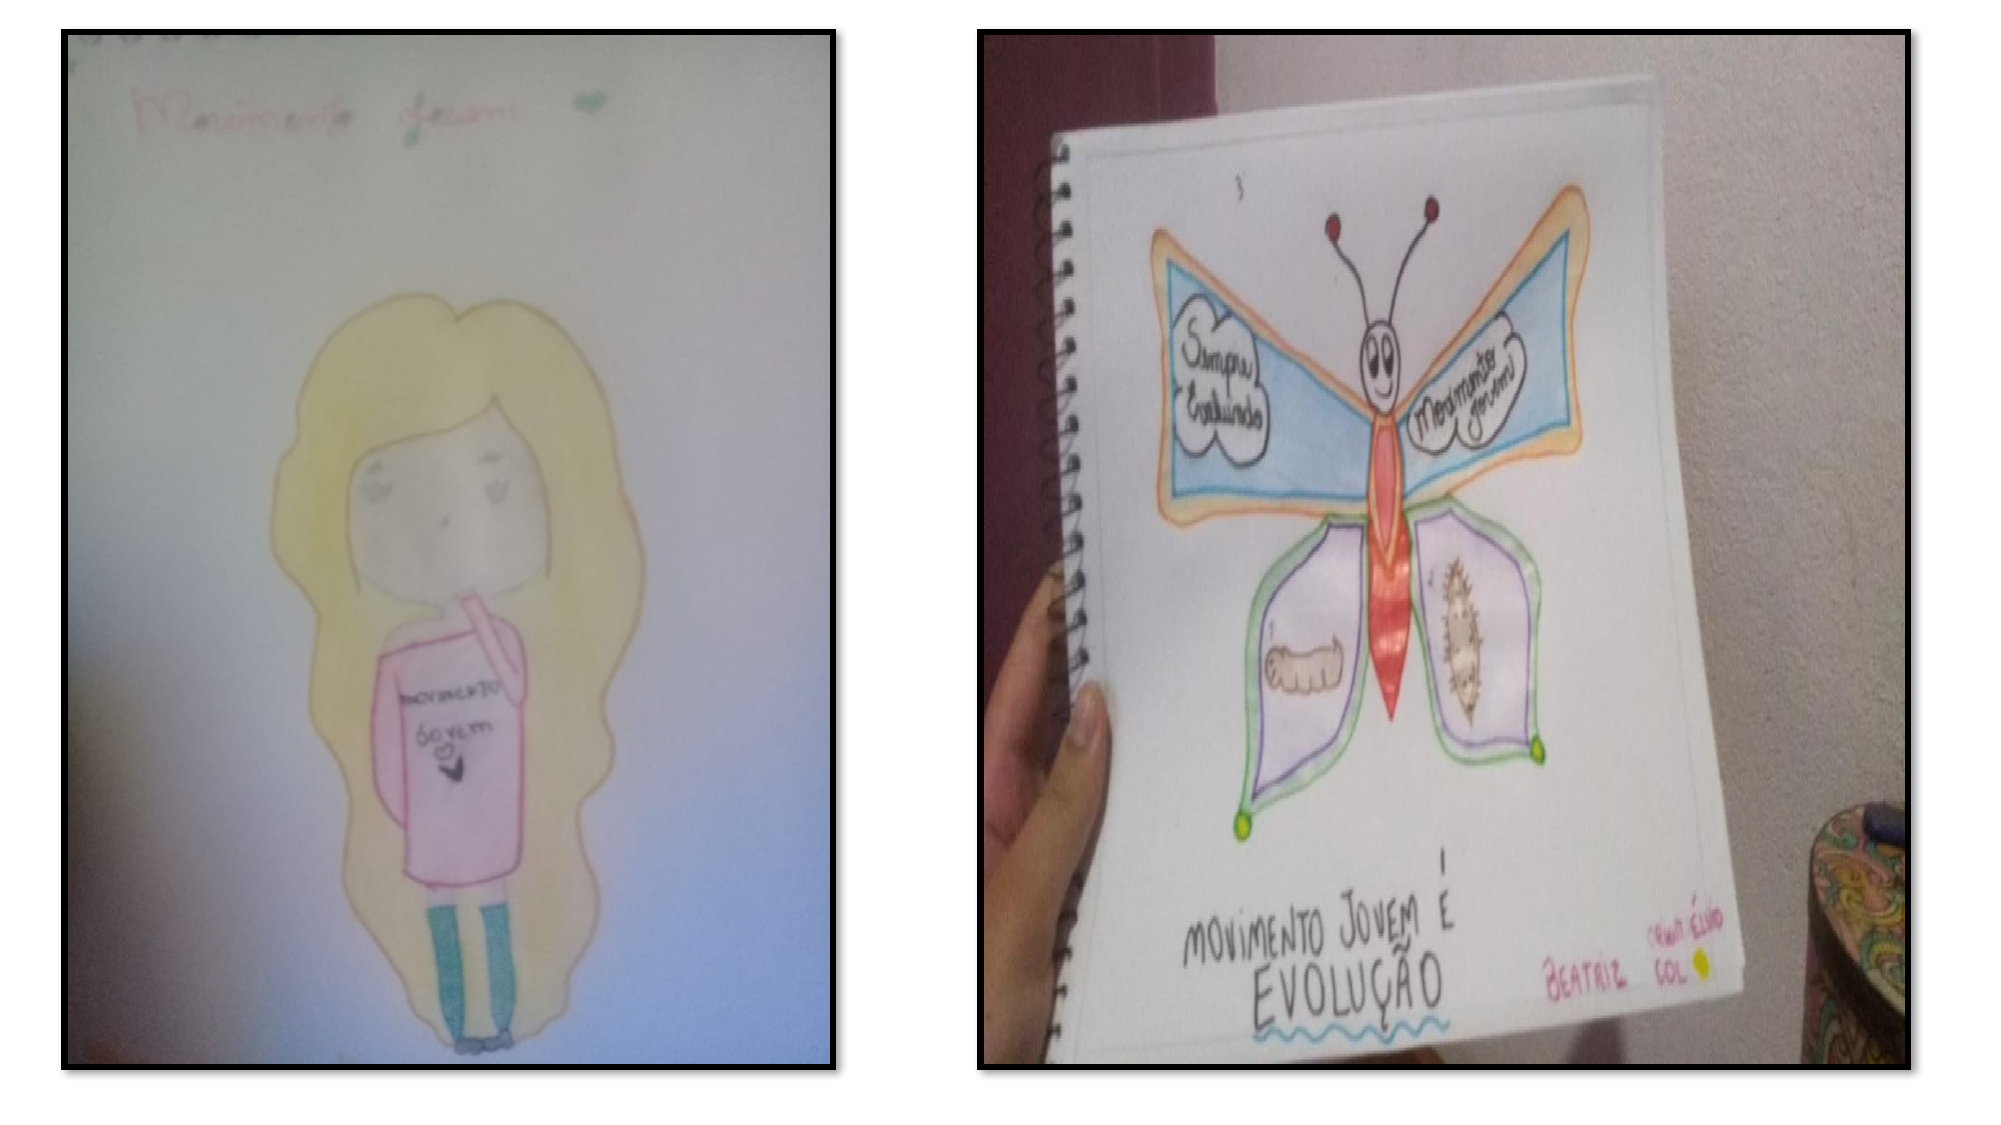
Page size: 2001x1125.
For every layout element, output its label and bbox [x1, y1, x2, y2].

picture [983, 35, 1906, 1064]
picture [67, 35, 830, 1064]
